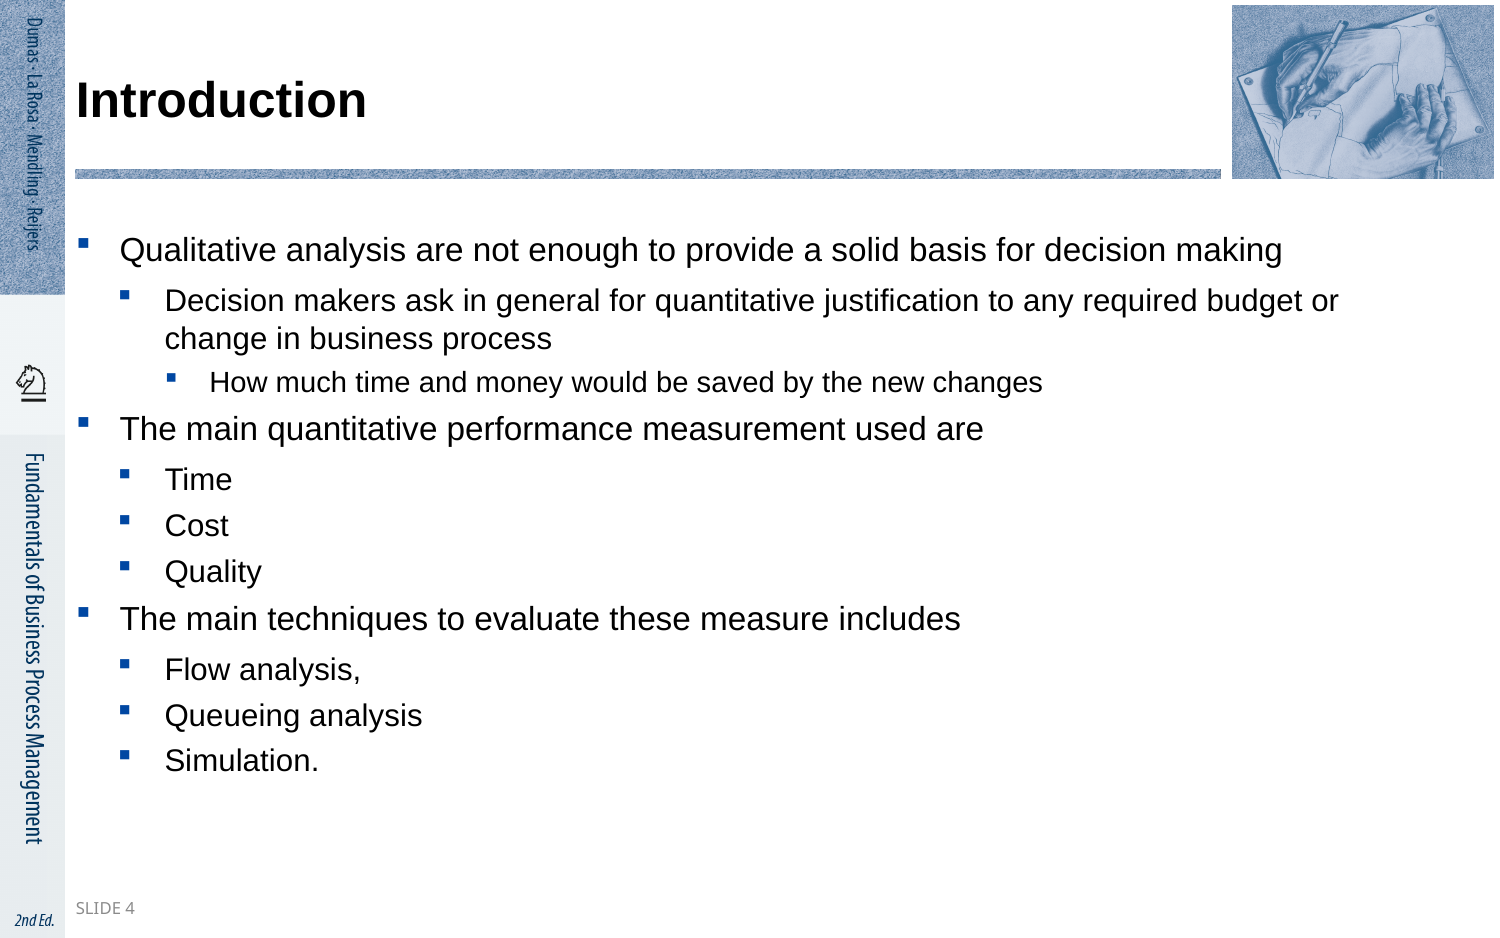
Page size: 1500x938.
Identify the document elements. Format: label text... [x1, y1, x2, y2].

slide_number Slide 4 [75, 887, 223, 931]
picture [75, 169, 1221, 179]
picture [1232, 5, 1494, 179]
list Qualitative analysis are not enough to provide a solid basis for decision making Decision makers ask in general for quantitative justification to any required budget or change in business process How much time and money would be saved by the new changes The main quantitative performance measurement used are Time Cost Quality The main techniques to evaluate these measure includes Flow analysis, Queueing analysis Simulation. [75, 220, 1406, 854]
title Introduction [75, 22, 1198, 172]
picture [0, 0, 65, 938]
